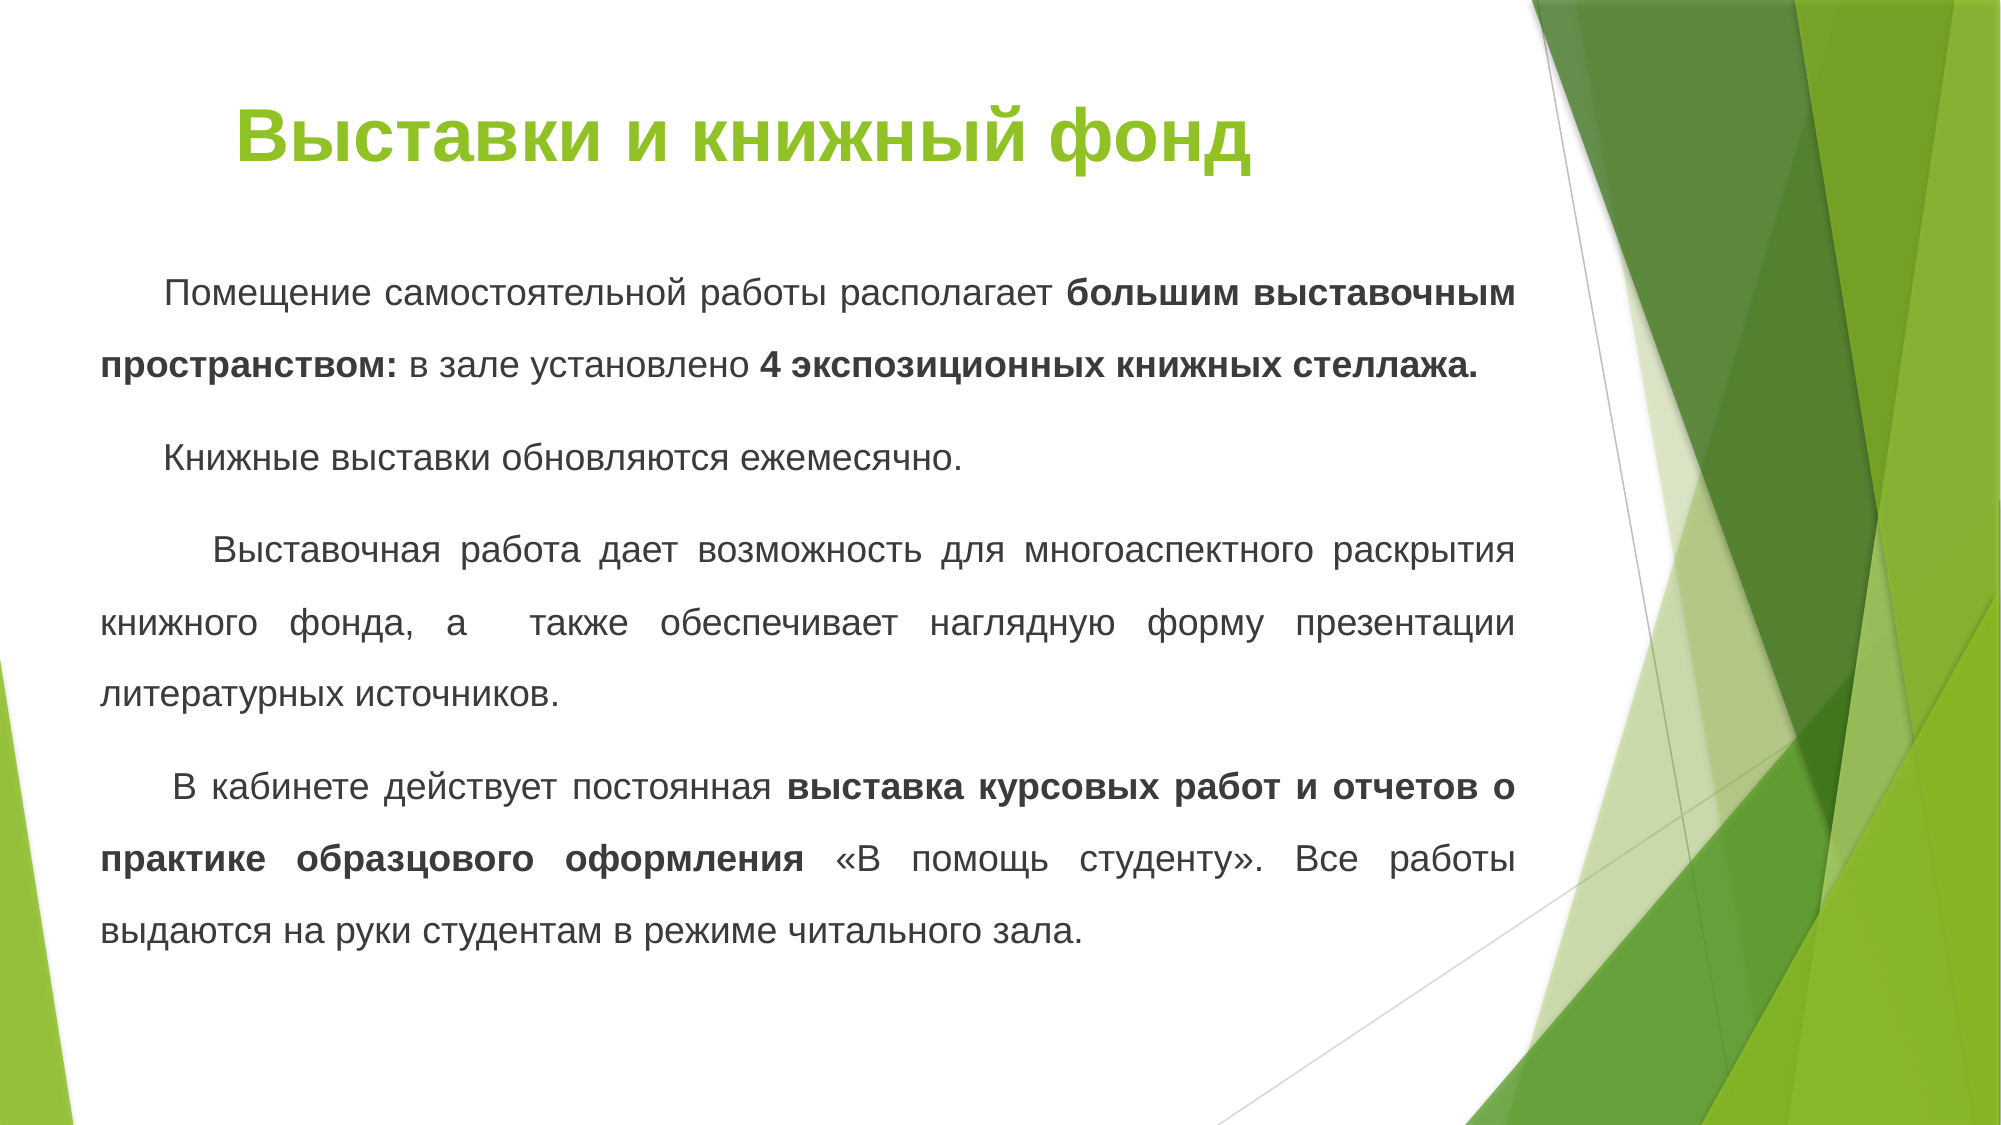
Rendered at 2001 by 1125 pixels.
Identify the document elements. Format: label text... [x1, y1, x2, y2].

list Помещение самостоятельной работы располагает большим выставочным пространством: в зале установлено 4 экспозиционных книжных стеллажа. Книжные выставки обновляются ежемесячно. Выставочная работа дает возможность для многоаспектного раскрытия книжного фонда, а также обеспечивает наглядную форму презентации литературных источников. В кабинете действует постоянная выставка курсовых работ и отчетов о практике образцового оформления «В помощь студенту». Все работы выдаются на руки студентам в режиме читального зала. [85, 233, 1532, 1069]
title Выставки и книжный фонд [38, 78, 1450, 296]
